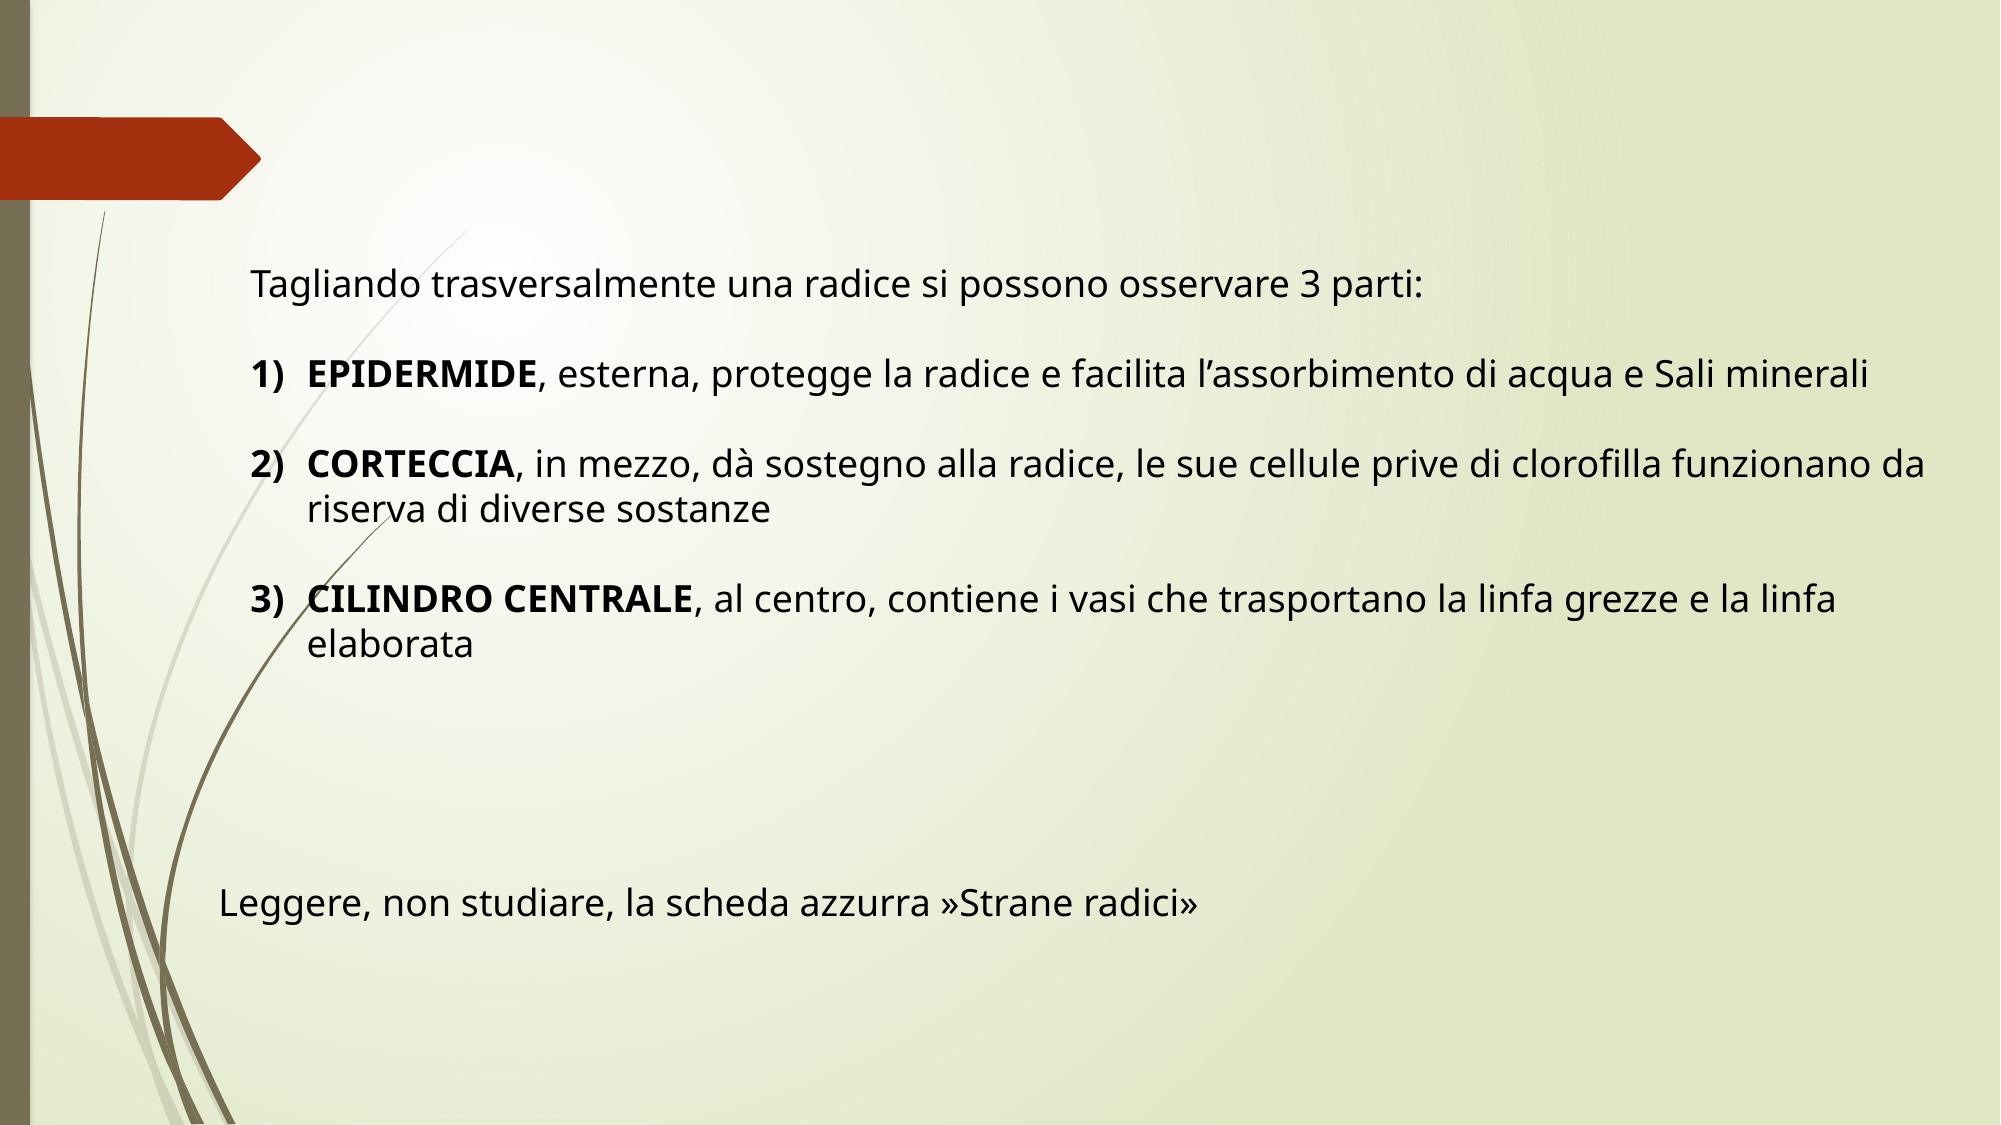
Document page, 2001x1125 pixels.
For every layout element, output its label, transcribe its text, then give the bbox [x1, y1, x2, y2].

text_box Leggere, non studiare, la scheda azzurra »Strane radici» [203, 872, 1929, 932]
text_box Tagliando trasversalmente una radice si possono osservare 3 parti: EPIDERMIDE, esterna, protegge la radice e facilita l’assorbimento di acqua e Sali minerali CORTECCIA, in mezzo, dà sostegno alla radice, le sue cellule prive di clorofilla funzionano da riserva di diverse sostanze CILINDRO CENTRALE, al centro, contiene i vasi che trasportano la linfa grezze e la linfa elaborata [235, 252, 1961, 673]
